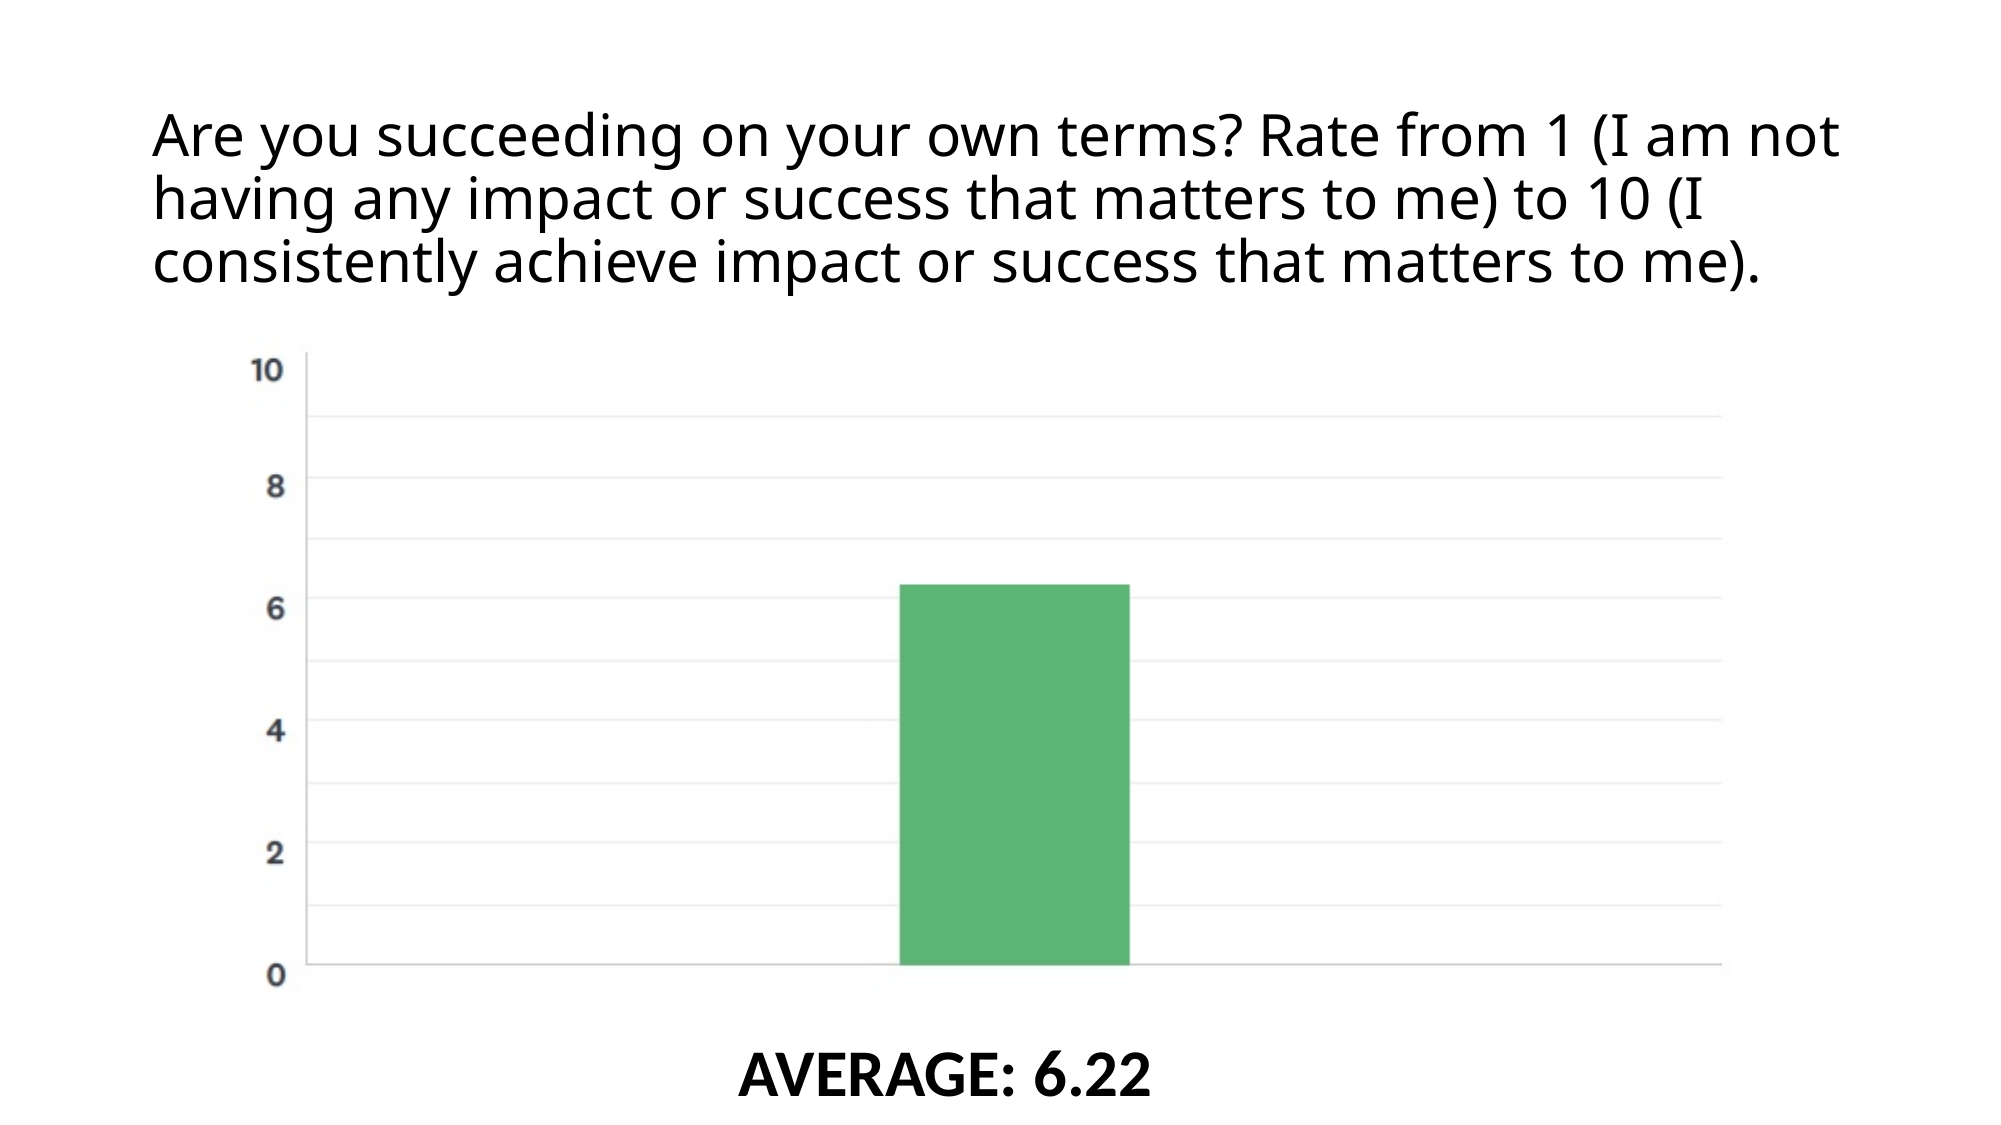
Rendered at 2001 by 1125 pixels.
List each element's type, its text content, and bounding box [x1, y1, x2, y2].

title Are you succeeding on your own terms? Rate from 1 (I am not having any impact or success that matters to me) to 10 (I consistently achieve impact or success that matters to me). [137, 59, 1940, 412]
text_box AVERAGE: 6.22 [723, 1023, 1354, 1118]
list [186, 308, 1814, 1023]
